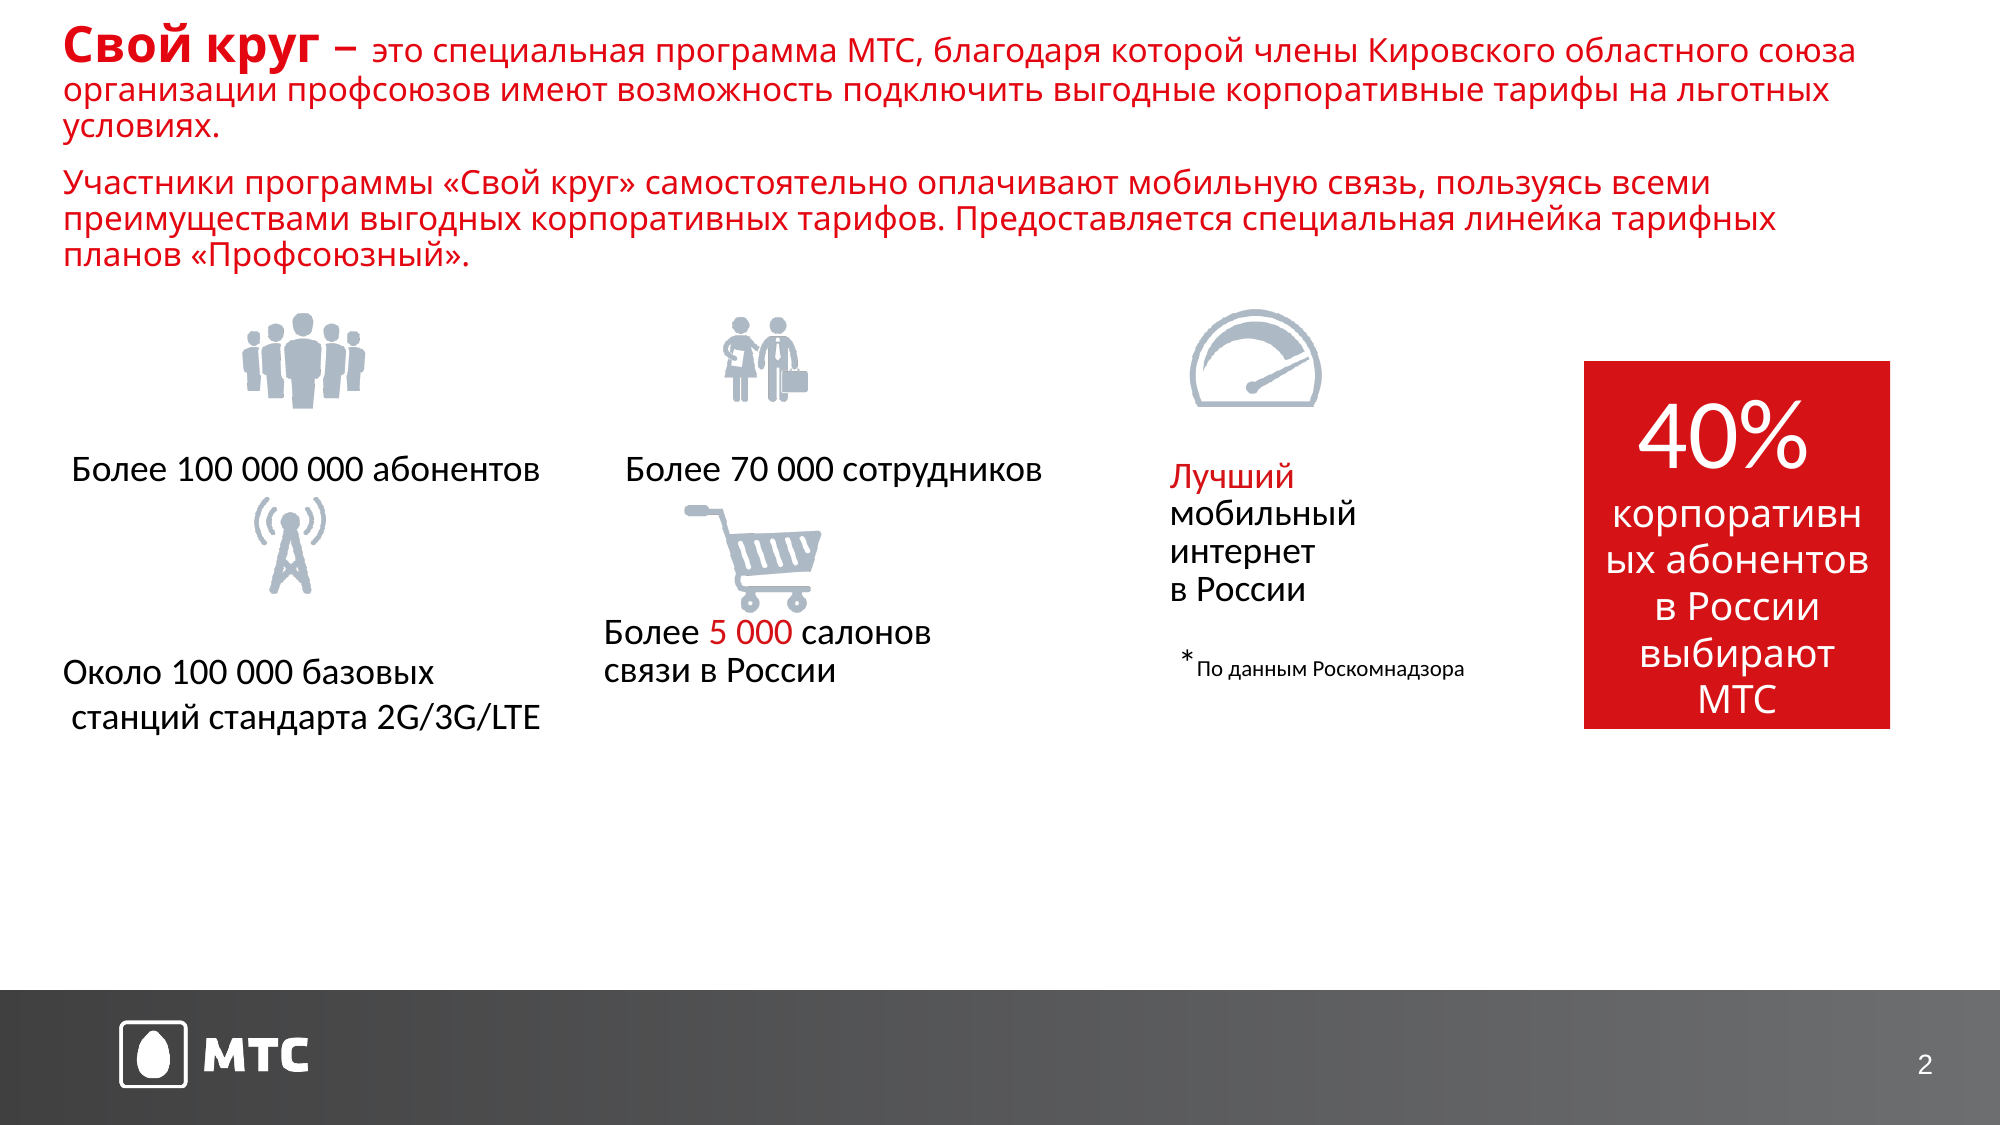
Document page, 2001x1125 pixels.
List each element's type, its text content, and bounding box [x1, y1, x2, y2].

list Свой круг – это специальная программа МТС, благодаря которой члены Кировского областного союза организации профсоюзов имеют возможность подключить выгодные корпоративные тарифы на льготных условиях. Участники программы «Свой круг» самостоятельно оплачивают мобильную связь, пользуясь всеми преимуществами выгодных корпоративных тарифов. Предоставляется специальная линейка тарифных планов «Профсоюзный». Более 100 000 000 абонентов Более 70 000 сотрудников Около 100 000 базовых станций стандарта 2G/3G/LTE [63, 153, 1891, 770]
picture [208, 266, 396, 453]
table_header Более 5 000 салонов связи в России [590, 496, 975, 825]
picture [68, 969, 330, 1125]
table_header Лучший мобильный интернет в России *По данным Роскомнадзора [1155, 378, 1488, 778]
text_box 40% корпоративных абонентов в России выбирают МТС [1584, 361, 1891, 729]
picture [213, 472, 366, 626]
picture [1154, 264, 1352, 462]
picture [690, 289, 835, 433]
picture [658, 461, 856, 659]
